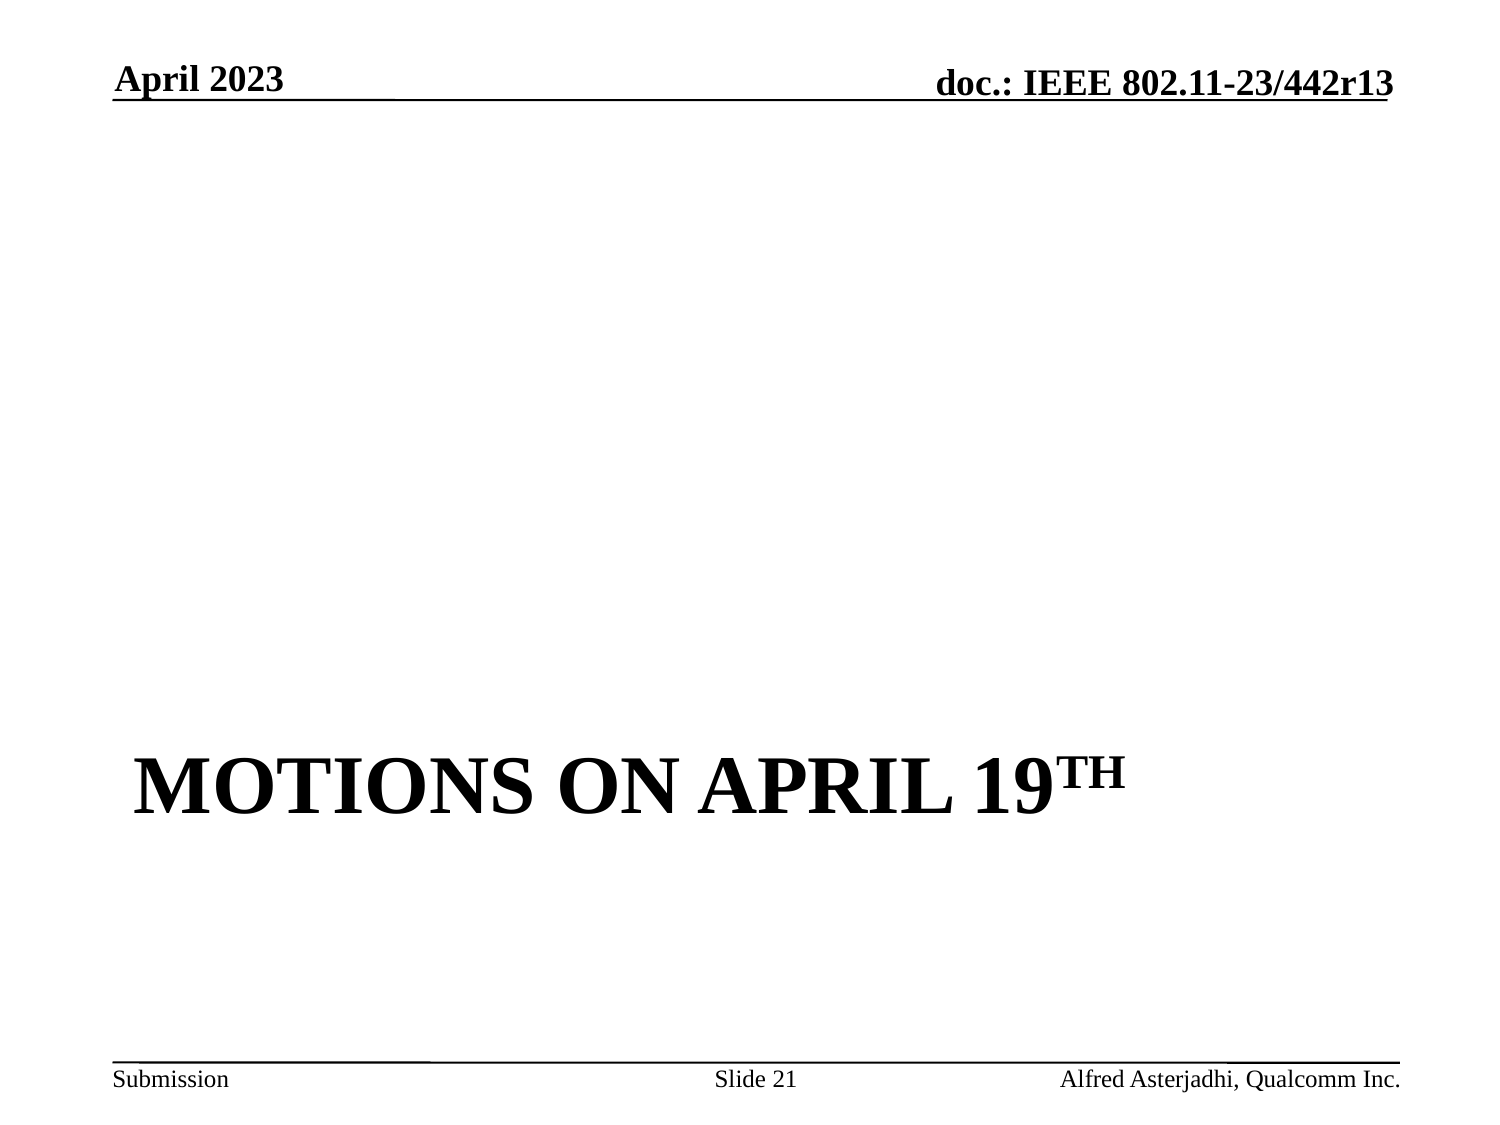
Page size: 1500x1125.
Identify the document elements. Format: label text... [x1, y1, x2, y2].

footer Alfred Asterjadhi, Qualcomm Inc. [878, 1061, 1402, 1093]
slide_number Slide 21 [712, 1061, 800, 1123]
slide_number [114, 54, 423, 100]
title Motions on April 19th [118, 722, 1394, 947]
